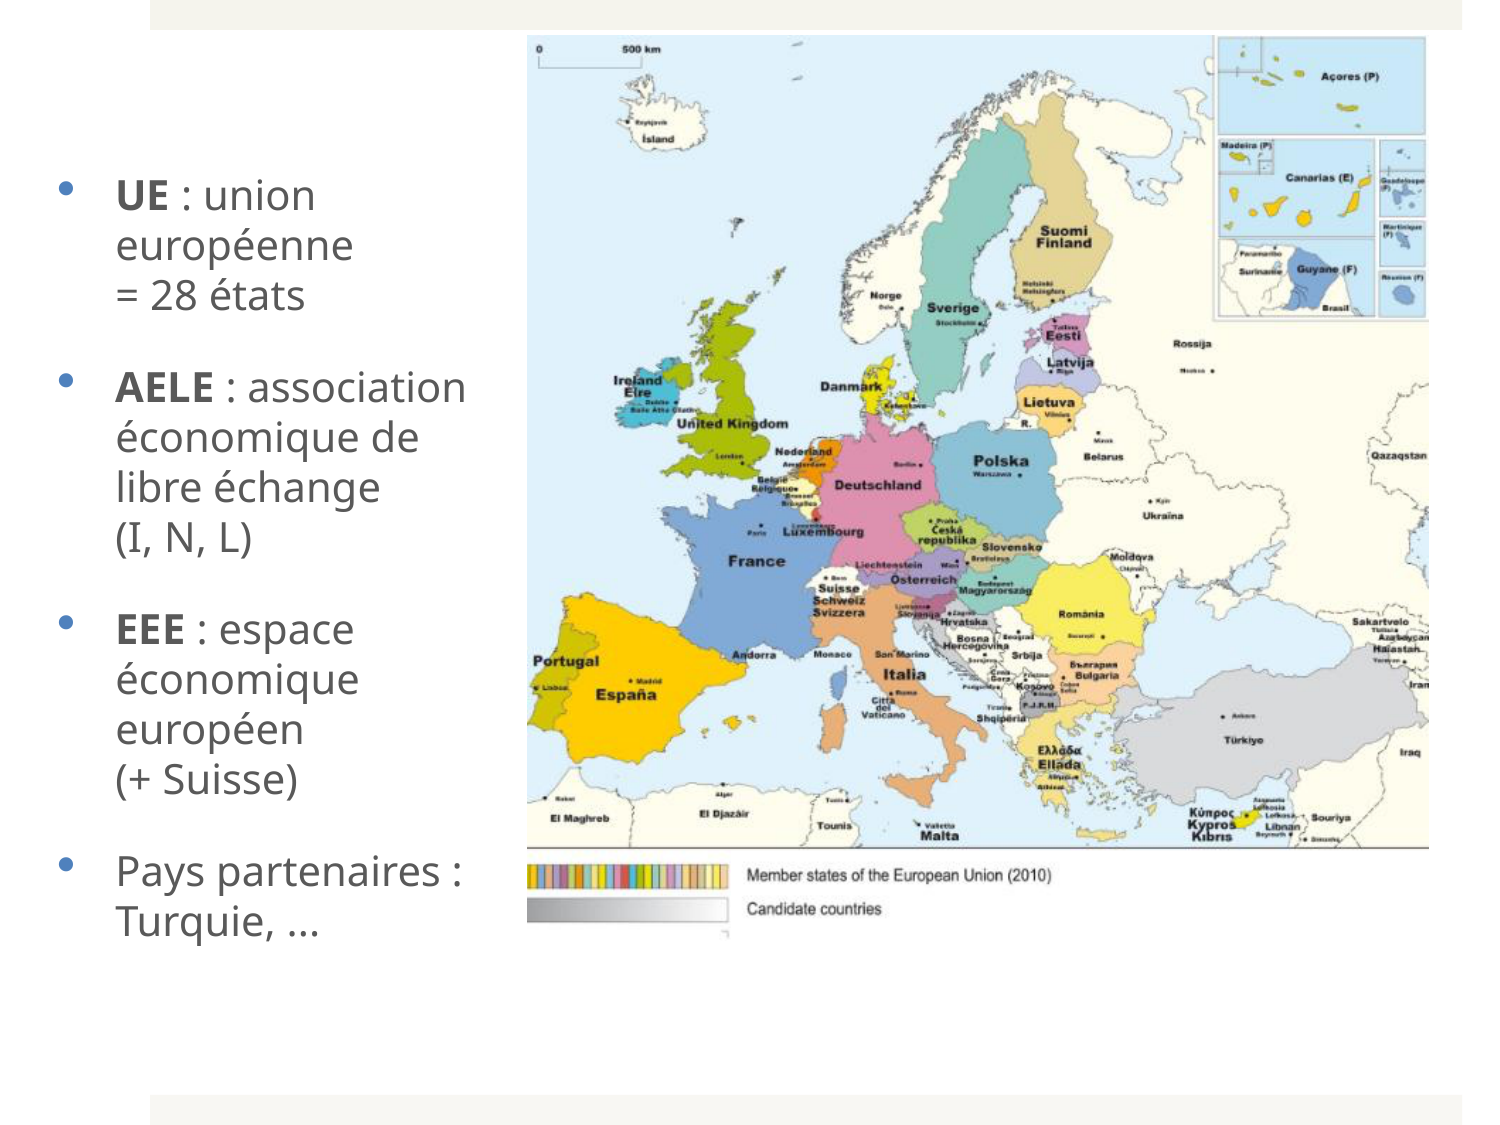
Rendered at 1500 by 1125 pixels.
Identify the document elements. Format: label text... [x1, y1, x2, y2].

list UE : union européenne = 28 états AELE : association économique de libre échange (I, N, L) EEE : espace économique européen (+ Suisse) Pays partenaires : Turquie, ... [44, 161, 489, 1088]
picture [526, 34, 1429, 941]
